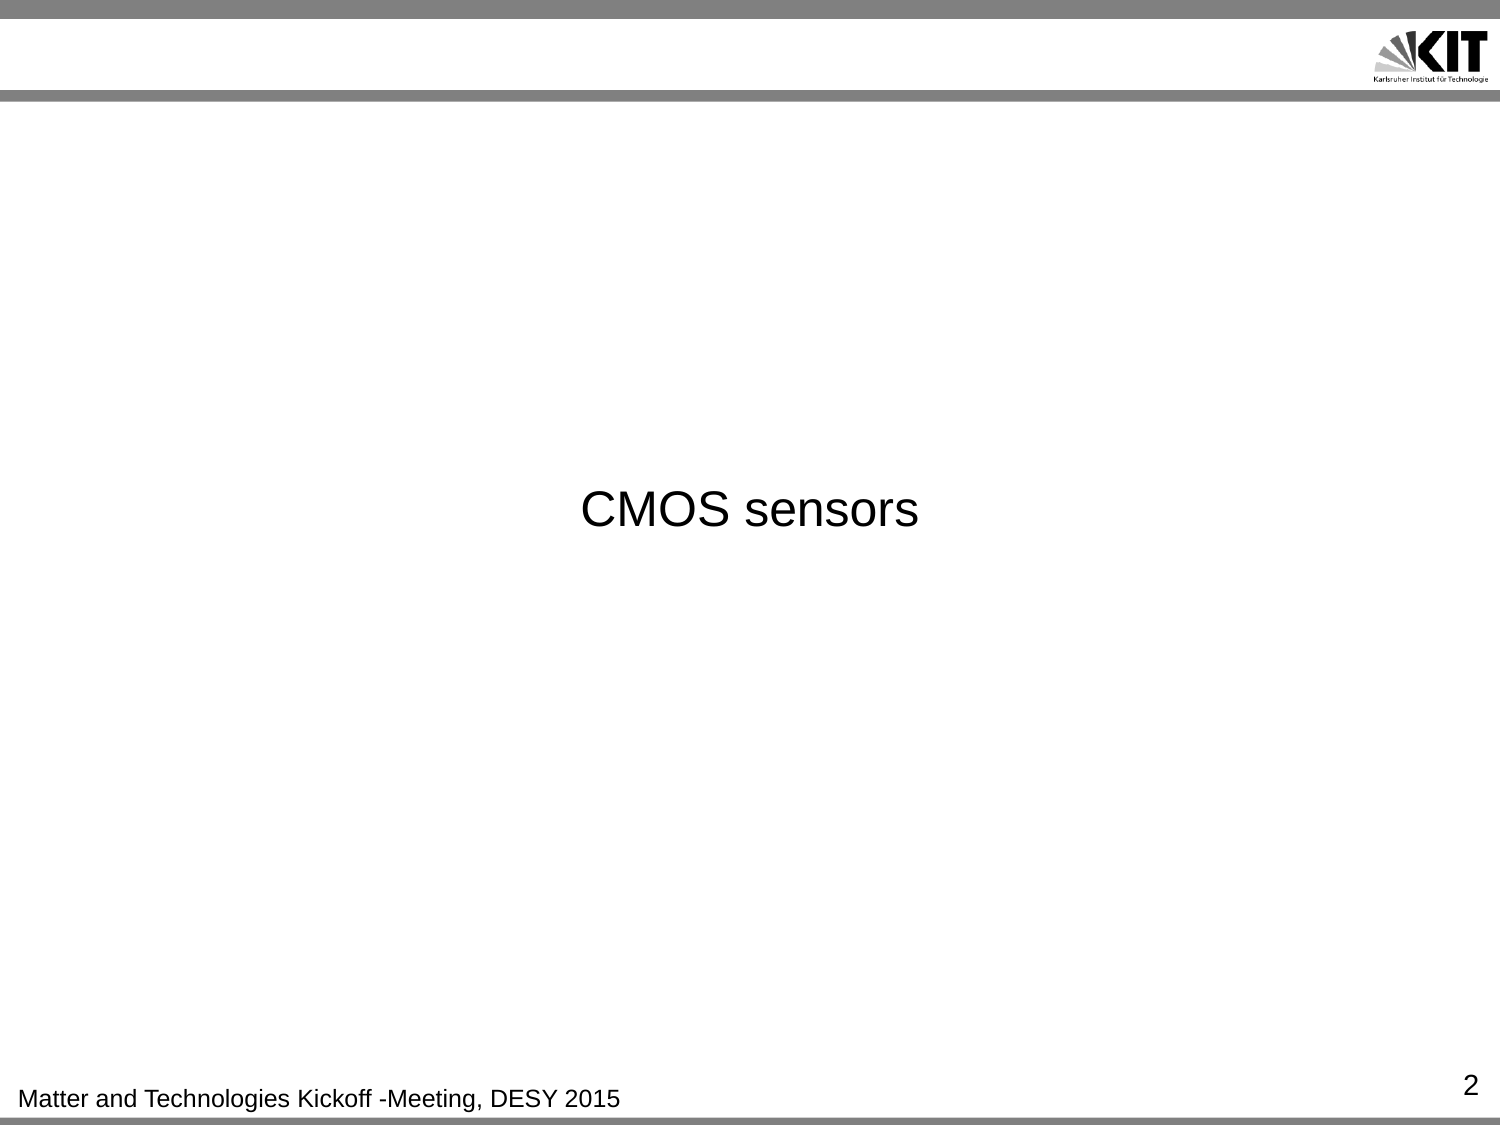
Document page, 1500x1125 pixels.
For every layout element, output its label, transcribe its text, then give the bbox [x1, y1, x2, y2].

title CMOS sensors [112, 350, 1388, 663]
picture [1374, 31, 1488, 83]
slide_number 2 [1364, 1058, 1495, 1094]
